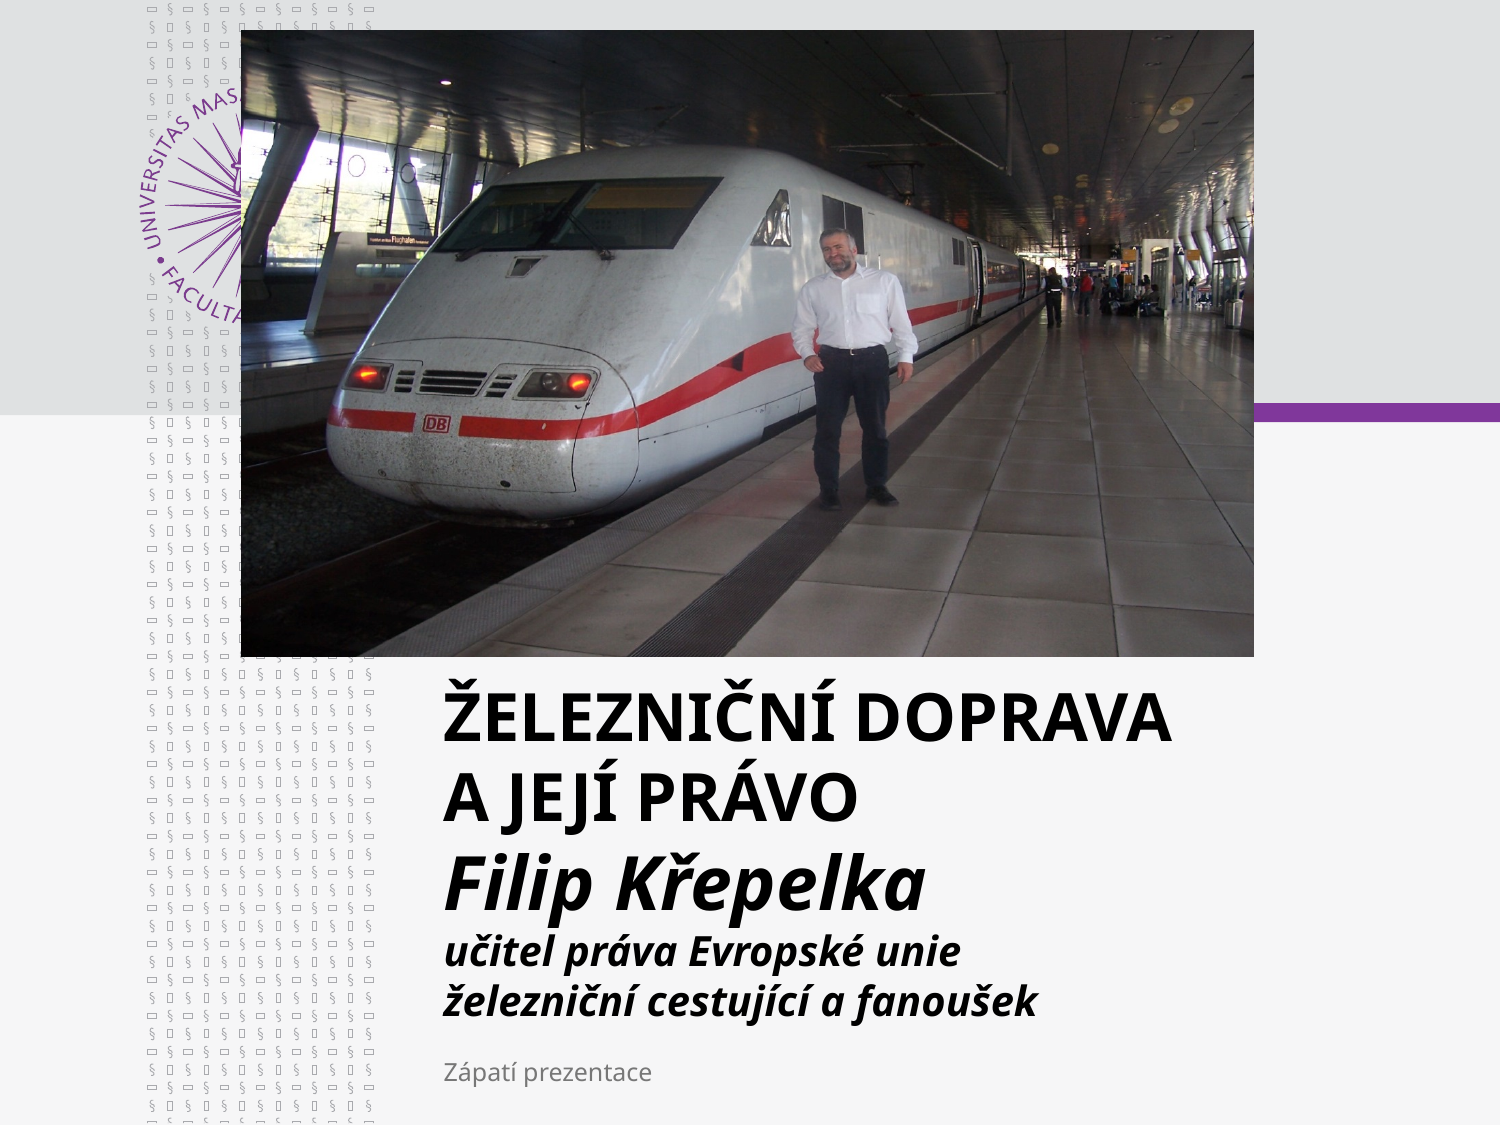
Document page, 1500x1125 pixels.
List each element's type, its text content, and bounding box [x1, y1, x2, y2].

picture [240, 30, 1254, 658]
footer Zápatí prezentace [443, 1059, 1258, 1100]
title ŽELEZNIČNÍ DOPRAVA A JEJÍ PRÁVO Filip Křepelka učitel práva Evropské unie železniční cestující a fanoušek [443, 515, 1423, 1059]
